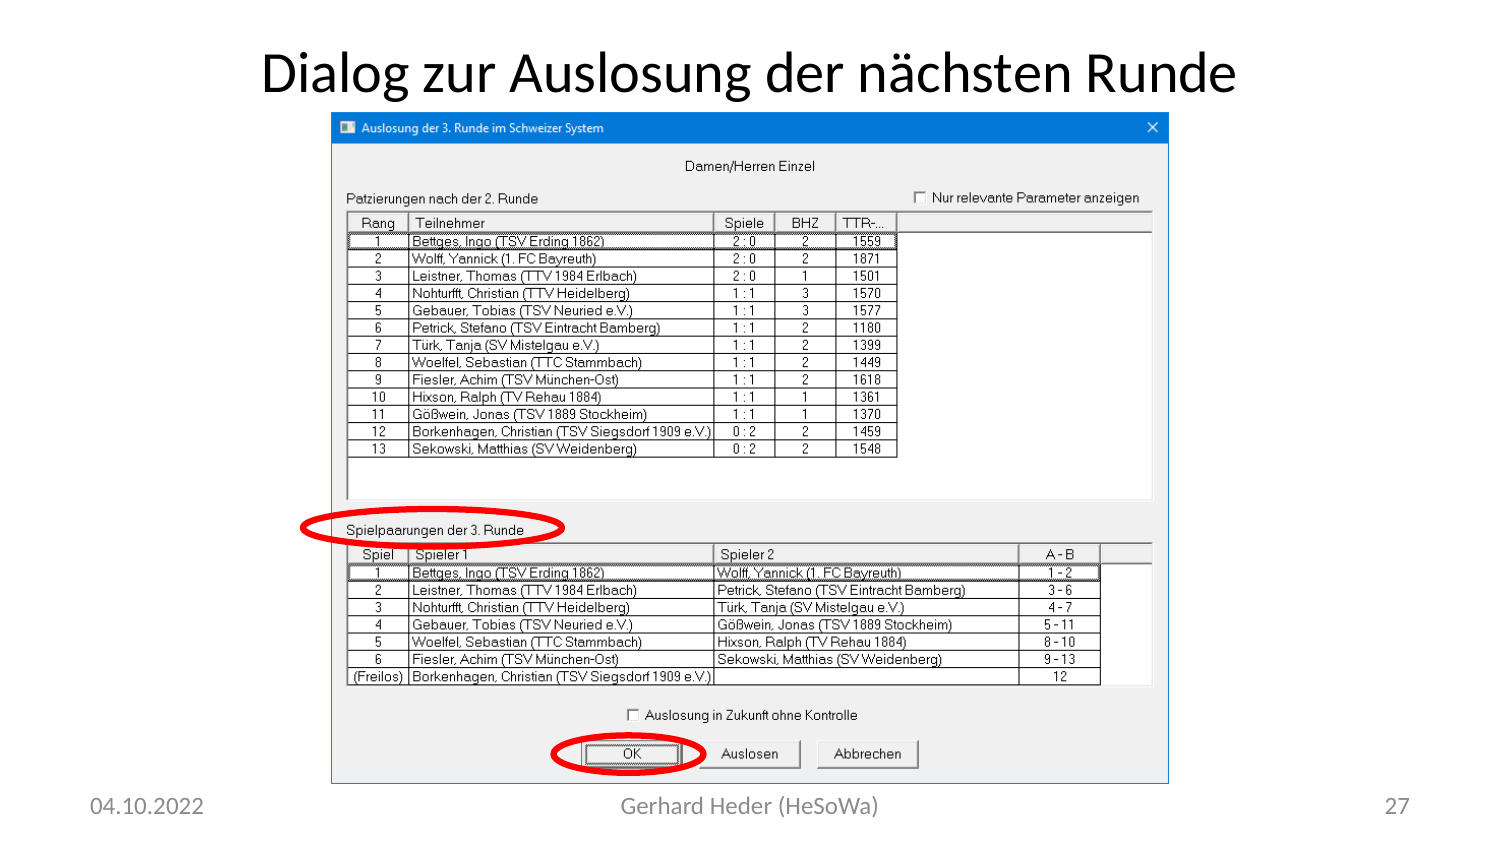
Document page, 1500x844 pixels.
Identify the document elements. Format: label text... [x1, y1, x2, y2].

footer Gerhard Heder (HeSoWa) [512, 794, 988, 827]
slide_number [75, 782, 425, 827]
text_box [300, 514, 326, 541]
picture [331, 111, 1169, 784]
title Dialog zur Auslosung der nächsten Runde [74, 33, 1426, 106]
slide_number 27 [1074, 782, 1425, 827]
